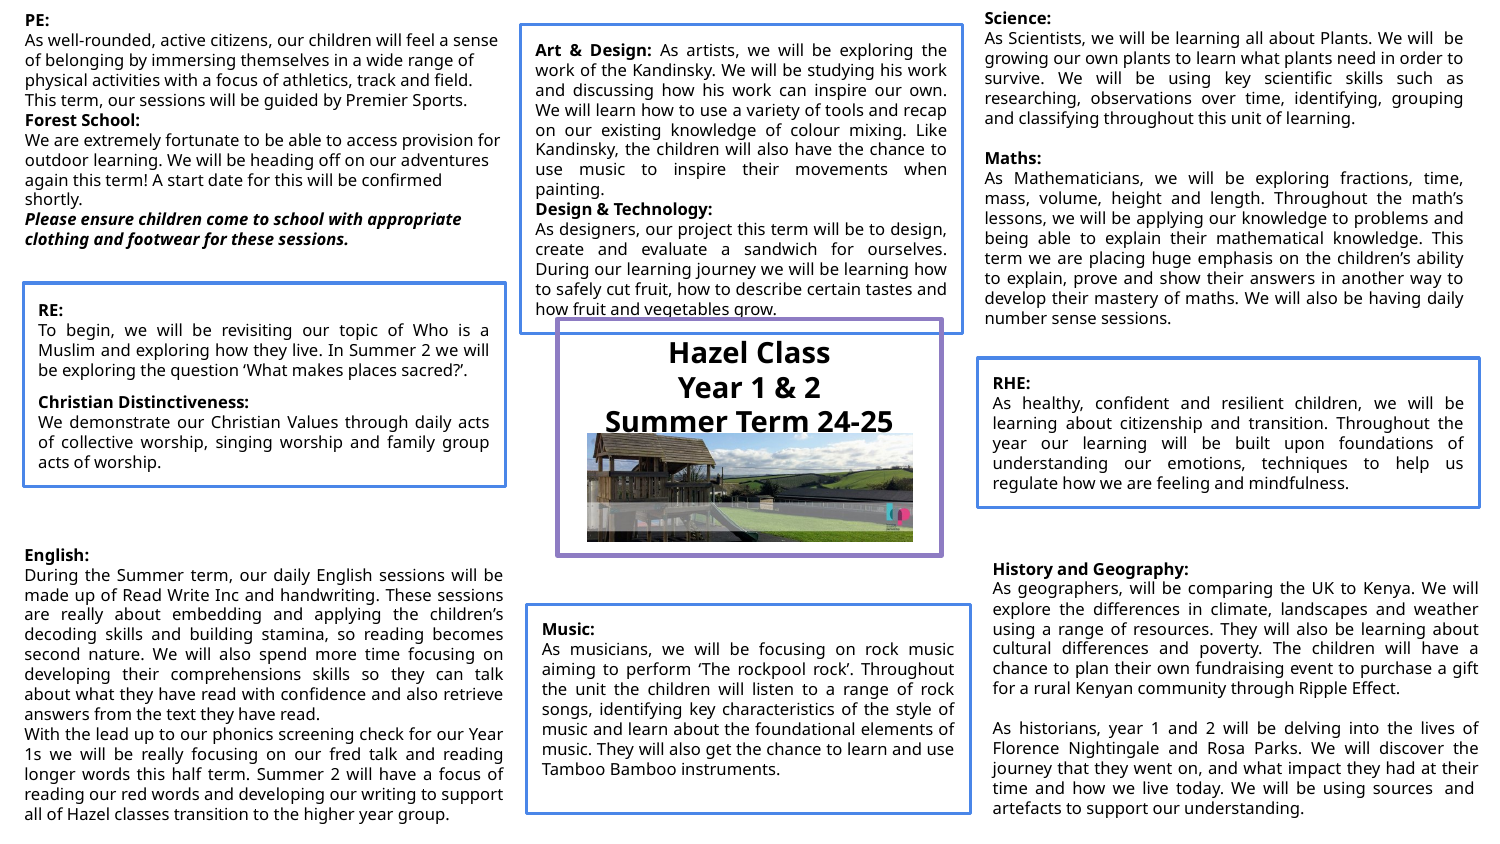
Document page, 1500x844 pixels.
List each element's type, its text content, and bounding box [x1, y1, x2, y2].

text_box History and Geography: As geographers, will be comparing the UK to Kenya. We will explore the differences in climate, landscapes and weather using a range of resources. They will also be learning about cultural differences and poverty. The children will have a chance to plan their own fundraising event to purchase a gift for a rural Kenyan community through Ripple Effect. As historians, year 1 and 2 will be delving into the lives of Florence Nightingale and Rosa Parks. We will discover the journey that they went on, and what impact they had at their time and how we live today. We will be using sources and artefacts to support our understanding. [977, 542, 1495, 844]
text_box PE: As well-rounded, active citizens, our children will feel a sense of belonging by immersing themselves in a wide range of physical activities with a focus of athletics, track and field. This term, our sessions will be guided by Premier Sports. Forest School: We are extremely fortunate to be able to access provision for outdoor learning. We will be heading off on our adventures again this term! A start date for this will be confirmed shortly. Please ensure children come to school with appropriate clothing and footwear for these sessions. [10, 0, 525, 265]
text_box RE: To begin, we will be revisiting our topic of Who is a Muslim and exploring how they live. In Summer 2 we will be exploring the question ‘What makes places sacred?’. Christian Distinctiveness: We demonstrate our Christian Values through daily acts of collective worship, singing worship and family group acts of worship. [23, 283, 506, 487]
text_box Hazel Class Year 1 & 2 Summer Term 24-25 [557, 318, 942, 556]
text_box Science: As Scientists, we will be learning all about Plants. We will be growing our own plants to learn what plants need in order to survive. We will be using key scientific skills such as researching, observations over time, identifying, grouping and classifying throughout this unit of learning. Maths: As Mathematicians, we will be exploring fractions, time, mass, volume, height and length. Throughout the math’s lessons, we will be applying our knowledge to problems and being able to explain their mathematical knowledge. This term we are placing huge emphasis on the children’s ability to explain, prove and show their answers in another way to develop their mastery of maths. We will also be having daily number sense sessions. [969, 0, 1480, 361]
text_box RHE: As healthy, confident and resilient children, we will be learning about citizenship and transition. Throughout the year our learning will be built upon foundations of understanding our emotions, techniques to help us regulate how we are feeling and mindfulness. [977, 357, 1480, 508]
text_box English: During the Summer term, our daily English sessions will be made up of Read Write Inc and handwriting. These sessions are really about embedding and applying the children’s decoding skills and building stamina, so reading becomes second nature. We will also spend more time focusing on developing their comprehensions skills so they can talk about what they have read with confidence and also retrieve answers from the text they have read. With the lead up to our phonics screening check for our Year 1s we will be really focusing on our fred talk and reading longer words this half term. Summer 2 will have a focus of reading our red words and developing our writing to support all of Hazel classes transition to the higher year group. [9, 528, 520, 839]
text_box Music: As musicians, we will be focusing on rock music aiming to perform ‘The rockpool rock’. Throughout the unit the children will listen to a range of rock songs, identifying key characteristics of the style of music and learn about the foundational elements of music. They will also get the chance to learn and use Tamboo Bamboo instruments. [526, 604, 971, 814]
picture [586, 432, 913, 542]
text_box Art & Design: As artists, we will be exploring the work of the Kandinsky. We will be studying his work and discussing how his work can inspire our own. We will learn how to use a variety of tools and recap on our existing knowledge of colour mixing. Like Kandinsky, the children will also have the chance to use music to inspire their movements when painting. Design & Technology: As designers, our project this term will be to design, create and evaluate a sandwich for ourselves. During our learning journey we will be learning how to safely cut fruit, how to describe certain tastes and how fruit and vegetables grow. [520, 24, 963, 334]
